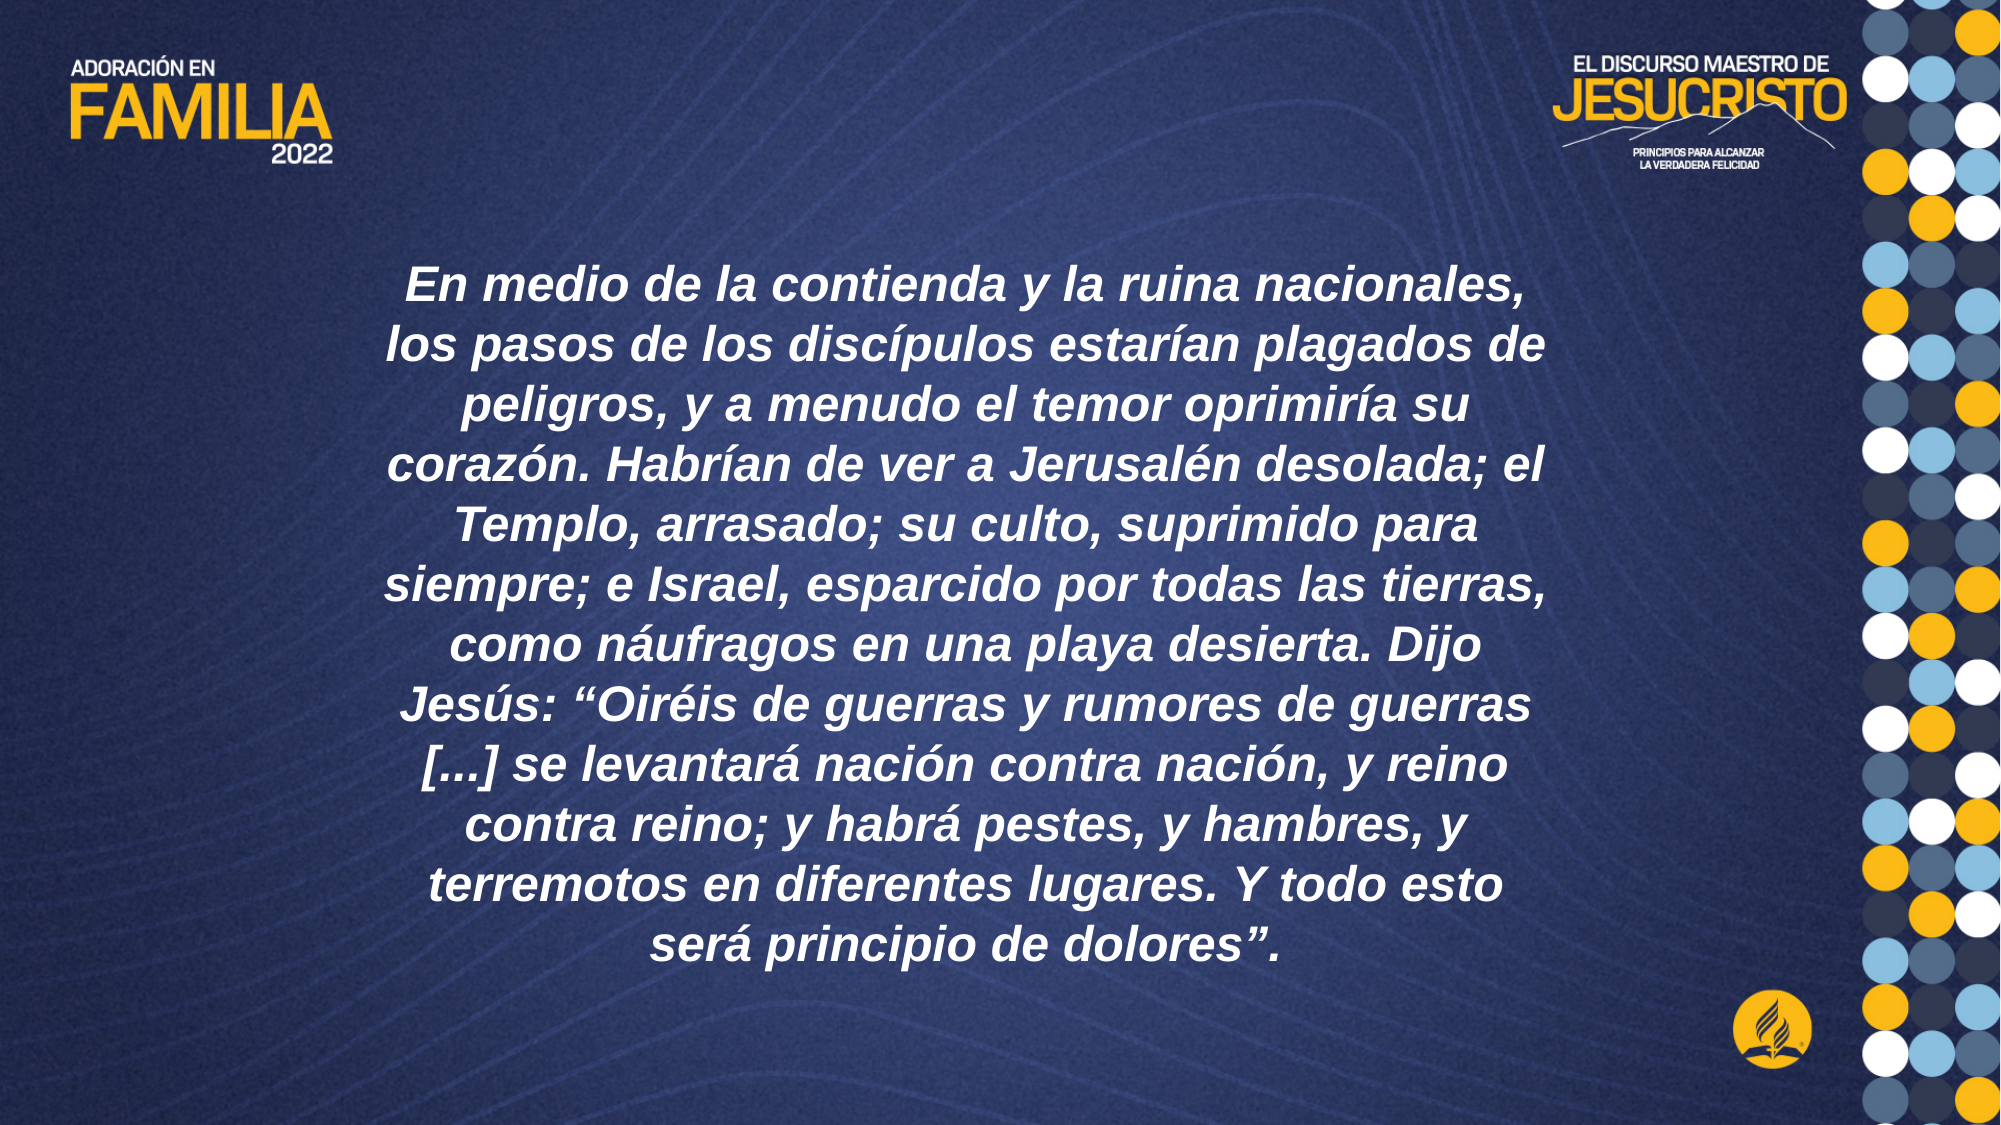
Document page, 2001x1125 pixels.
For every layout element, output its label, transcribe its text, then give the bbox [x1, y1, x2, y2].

picture [0, 0, 2001, 1125]
text_box En medio de la contienda y la ruina nacionales, los pasos de los discípulos estarían plagados de peligros, y a menudo el temor oprimiría su corazón. Habrían de ver a Jerusalén desolada; el Templo, arrasado; su culto, suprimido para siempre; e Israel, esparcido por todas las tierras, como náufragos en una playa desierta. Dijo Jesús: “Oiréis de guerras y rumores de guerras [...] se levantará nación contra nación, y reino contra reino; y habrá pestes, y hambres, y terremotos en diferentes lugares. Y todo esto será principio de dolores”. [355, 243, 1578, 979]
